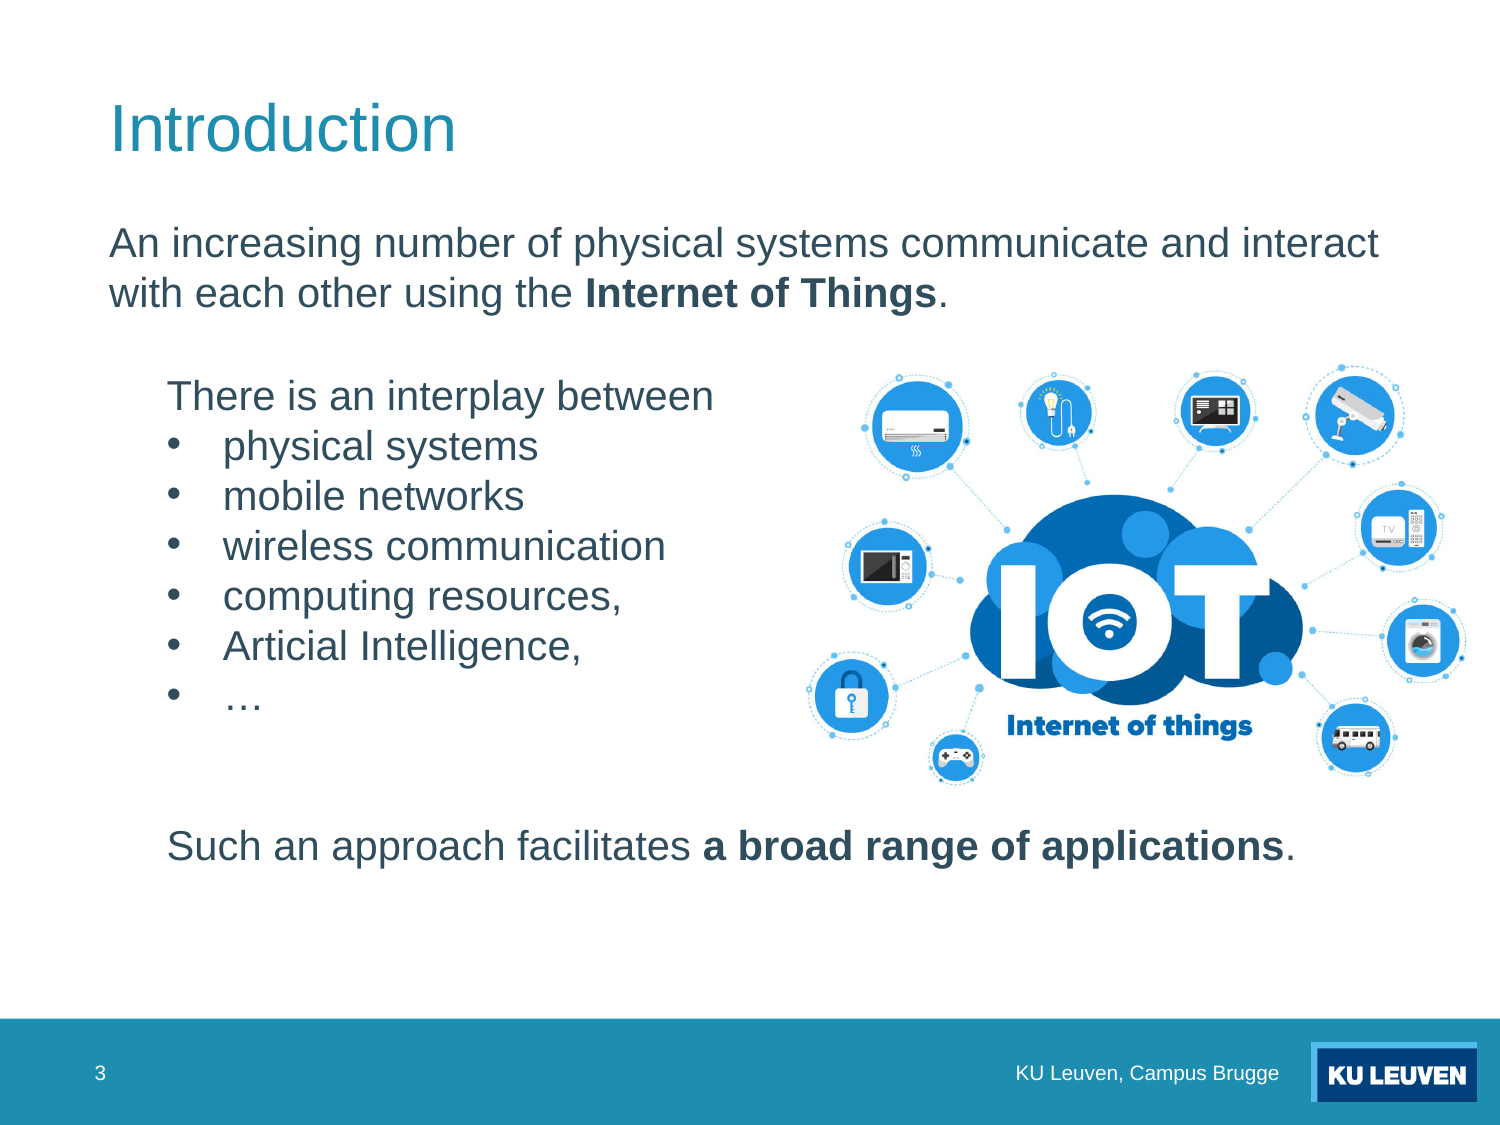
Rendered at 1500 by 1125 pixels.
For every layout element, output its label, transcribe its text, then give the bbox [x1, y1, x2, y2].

footer KU Leuven, Campus Brugge [703, 1018, 1309, 1125]
text_box An increasing number of physical systems communicate and interact with each other using the Internet of Things. [94, 208, 1446, 323]
picture [1311, 1042, 1477, 1102]
picture [784, 340, 1492, 812]
text_box There is an interplay between physical systems mobile networks wireless communication computing resources, Articial Intelligence, … Such an approach facilitates a broad range of applications. [151, 361, 1312, 877]
title Introduction [94, 35, 1446, 208]
slide_number 3 [94, 1018, 201, 1125]
